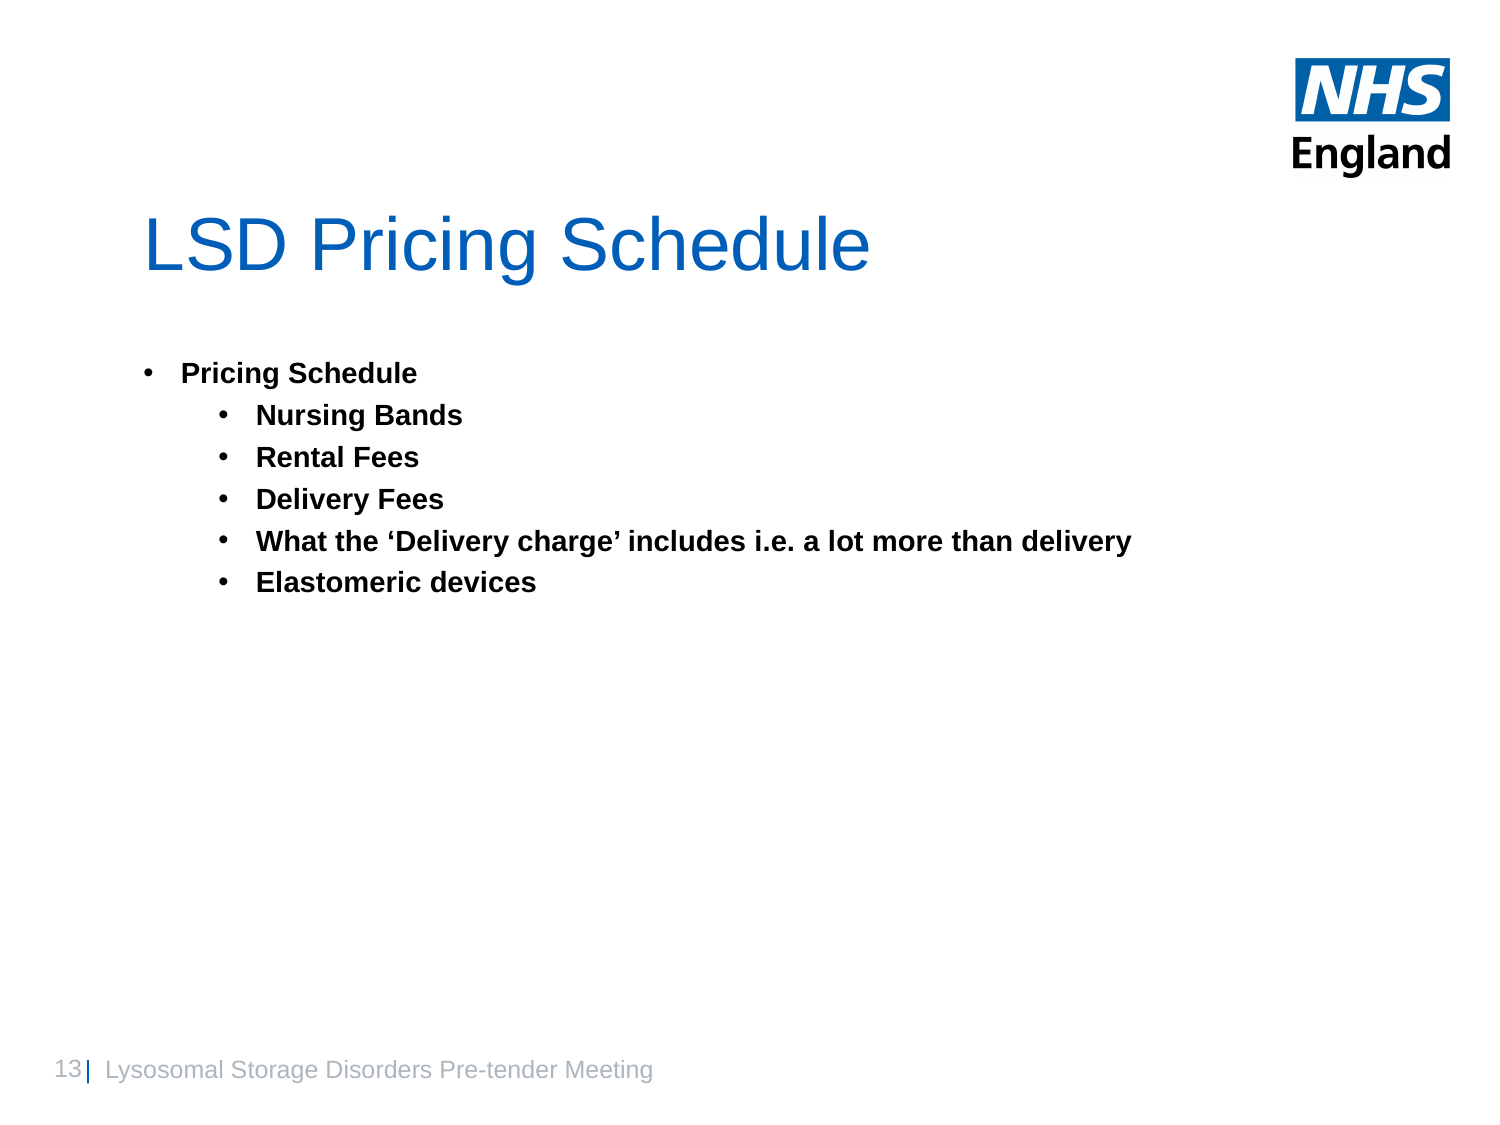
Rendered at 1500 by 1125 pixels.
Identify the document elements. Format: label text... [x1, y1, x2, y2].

list Pricing Schedule Nursing Bands Rental Fees Delivery Fees What the ‘Delivery charge’ includes i.e. a lot more than delivery Elastomeric devices [128, 351, 1294, 651]
title LSD Pricing Schedule [128, 198, 1294, 299]
picture [1293, 58, 1450, 178]
footer | Lysosomal Storage Disorders Pre-tender Meeting [69, 1038, 1053, 1099]
